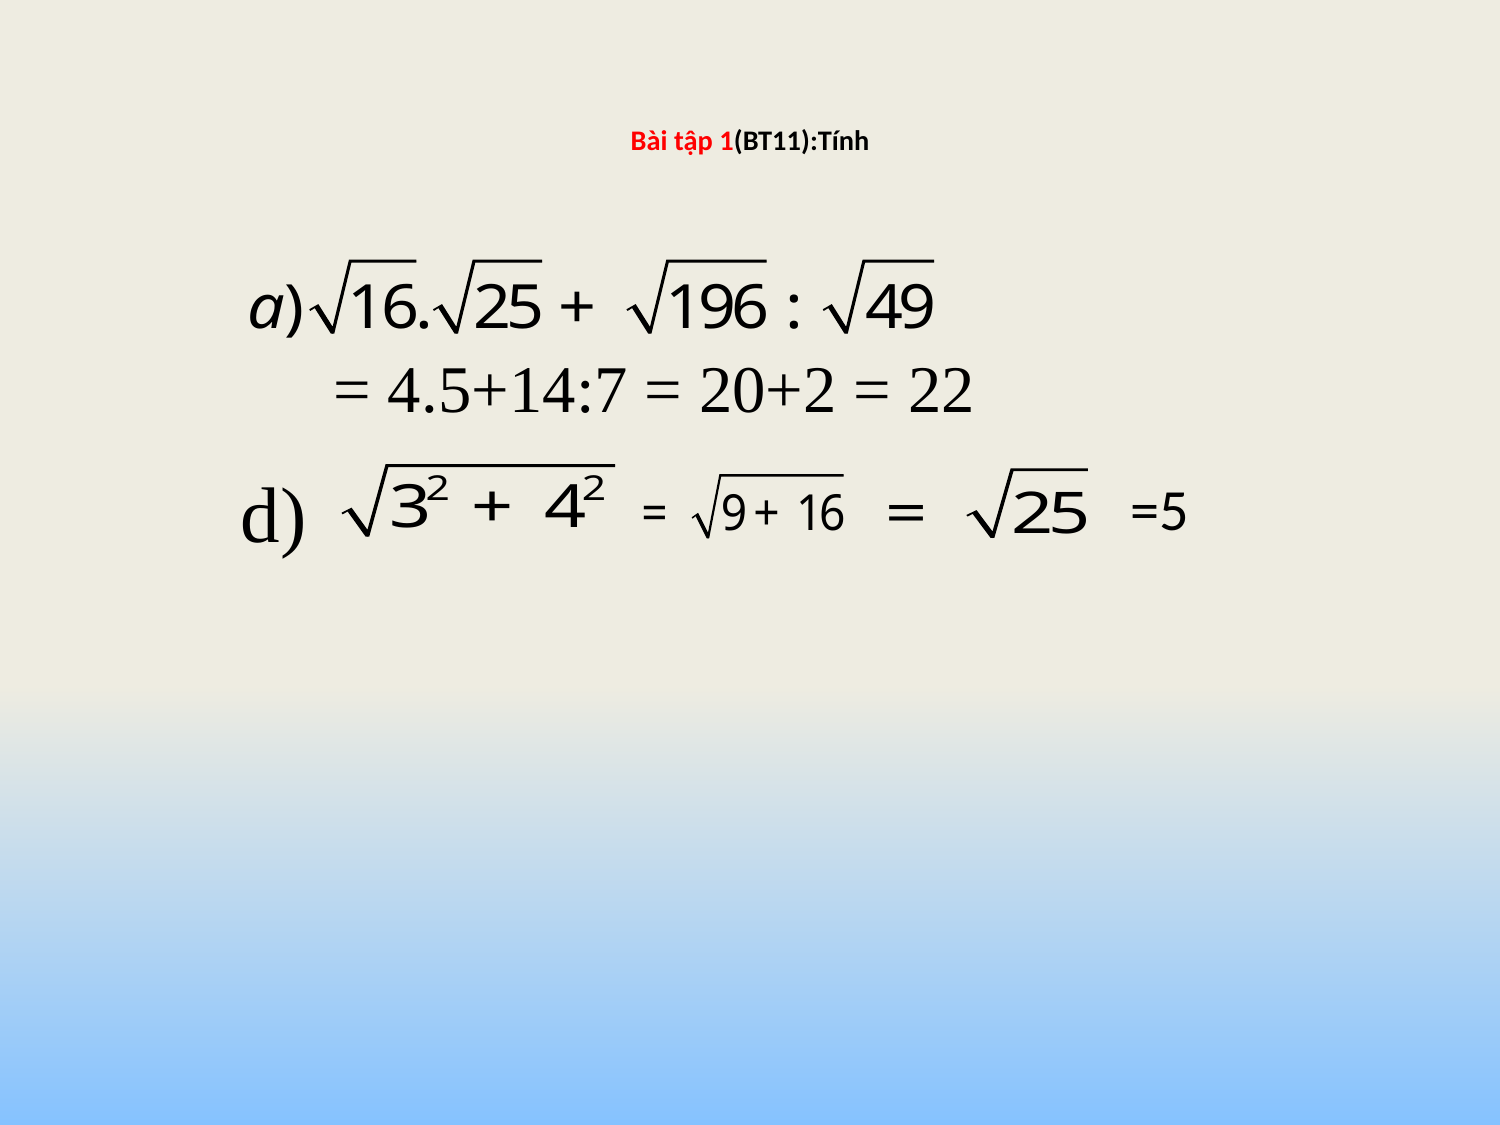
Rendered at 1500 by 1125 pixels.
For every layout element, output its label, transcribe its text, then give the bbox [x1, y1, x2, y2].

title Bài tập 1(BT11):Tính [75, 45, 1425, 233]
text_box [240, 243, 1294, 736]
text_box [875, 452, 1105, 551]
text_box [634, 460, 857, 551]
